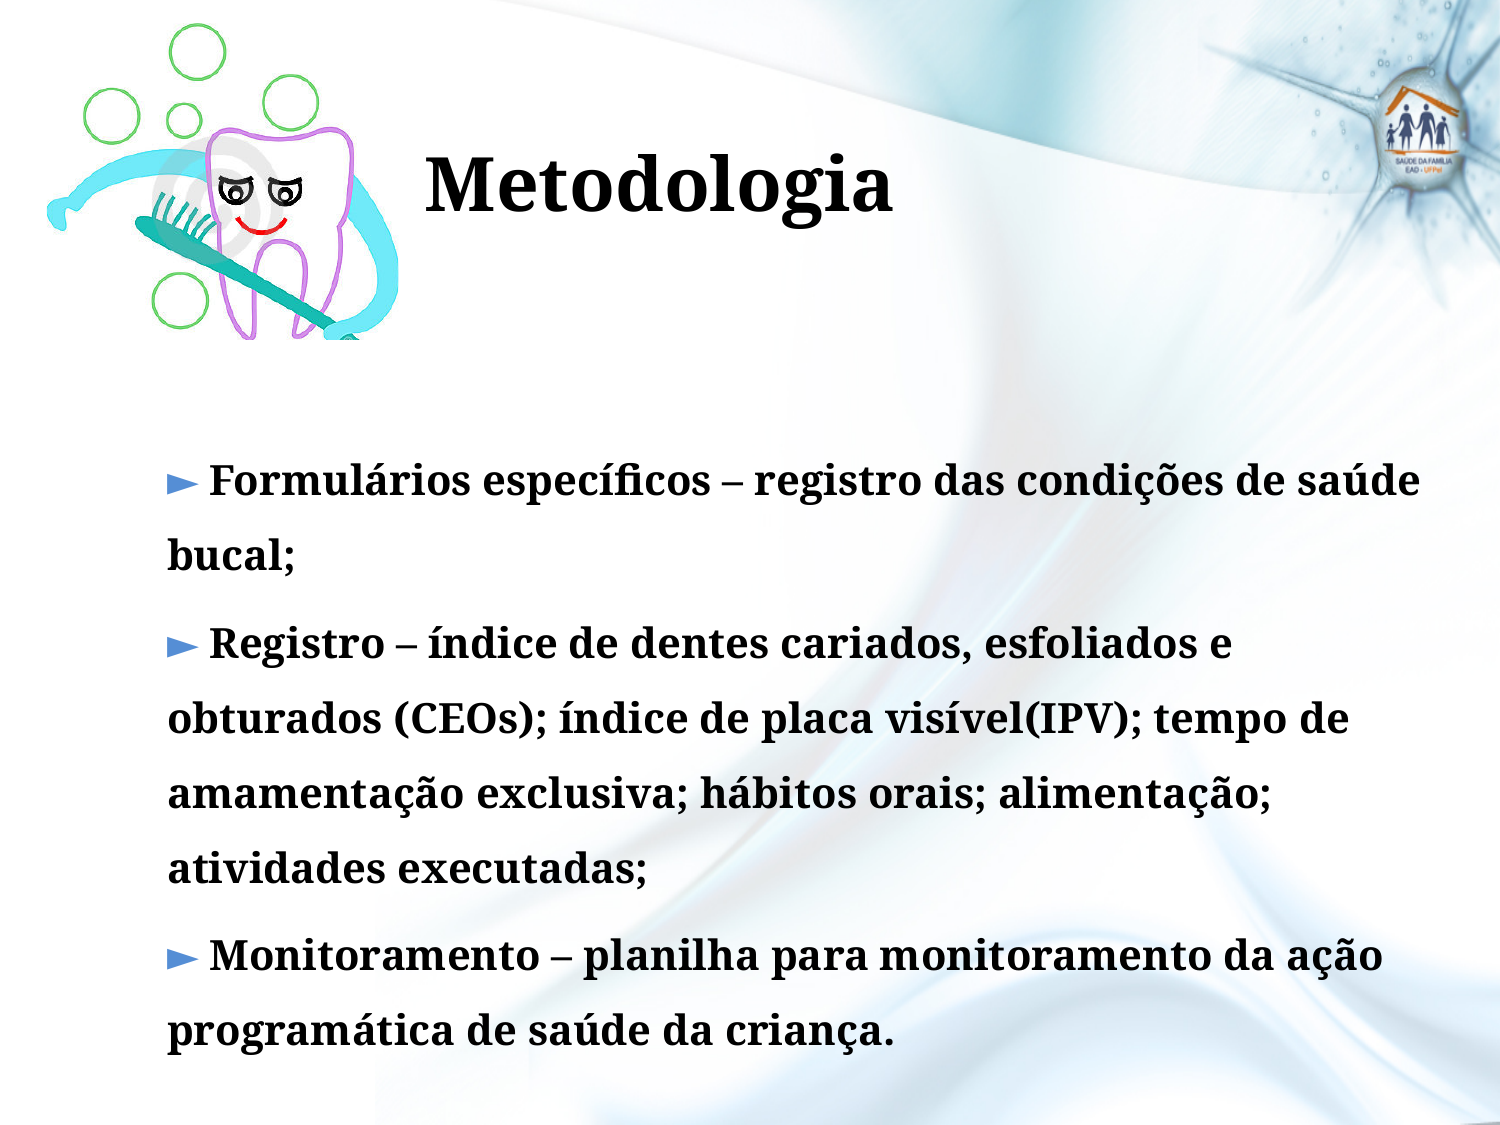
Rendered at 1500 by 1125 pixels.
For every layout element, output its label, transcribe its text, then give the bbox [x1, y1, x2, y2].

text_box Metodologia [410, 128, 1079, 234]
text_box ► Formulários específicos – registro das condições de saúde bucal; ► Registro – índice de dentes cariados, esfoliados e obturados (CEOs); índice de placa visível(IPV); tempo de amamentação exclusiva; hábitos orais; alimentação; atividades executadas; ► Monitoramento – planilha para monitoramento da ação programática de saúde da criança. [152, 421, 1454, 1062]
picture [46, 0, 1500, 1125]
